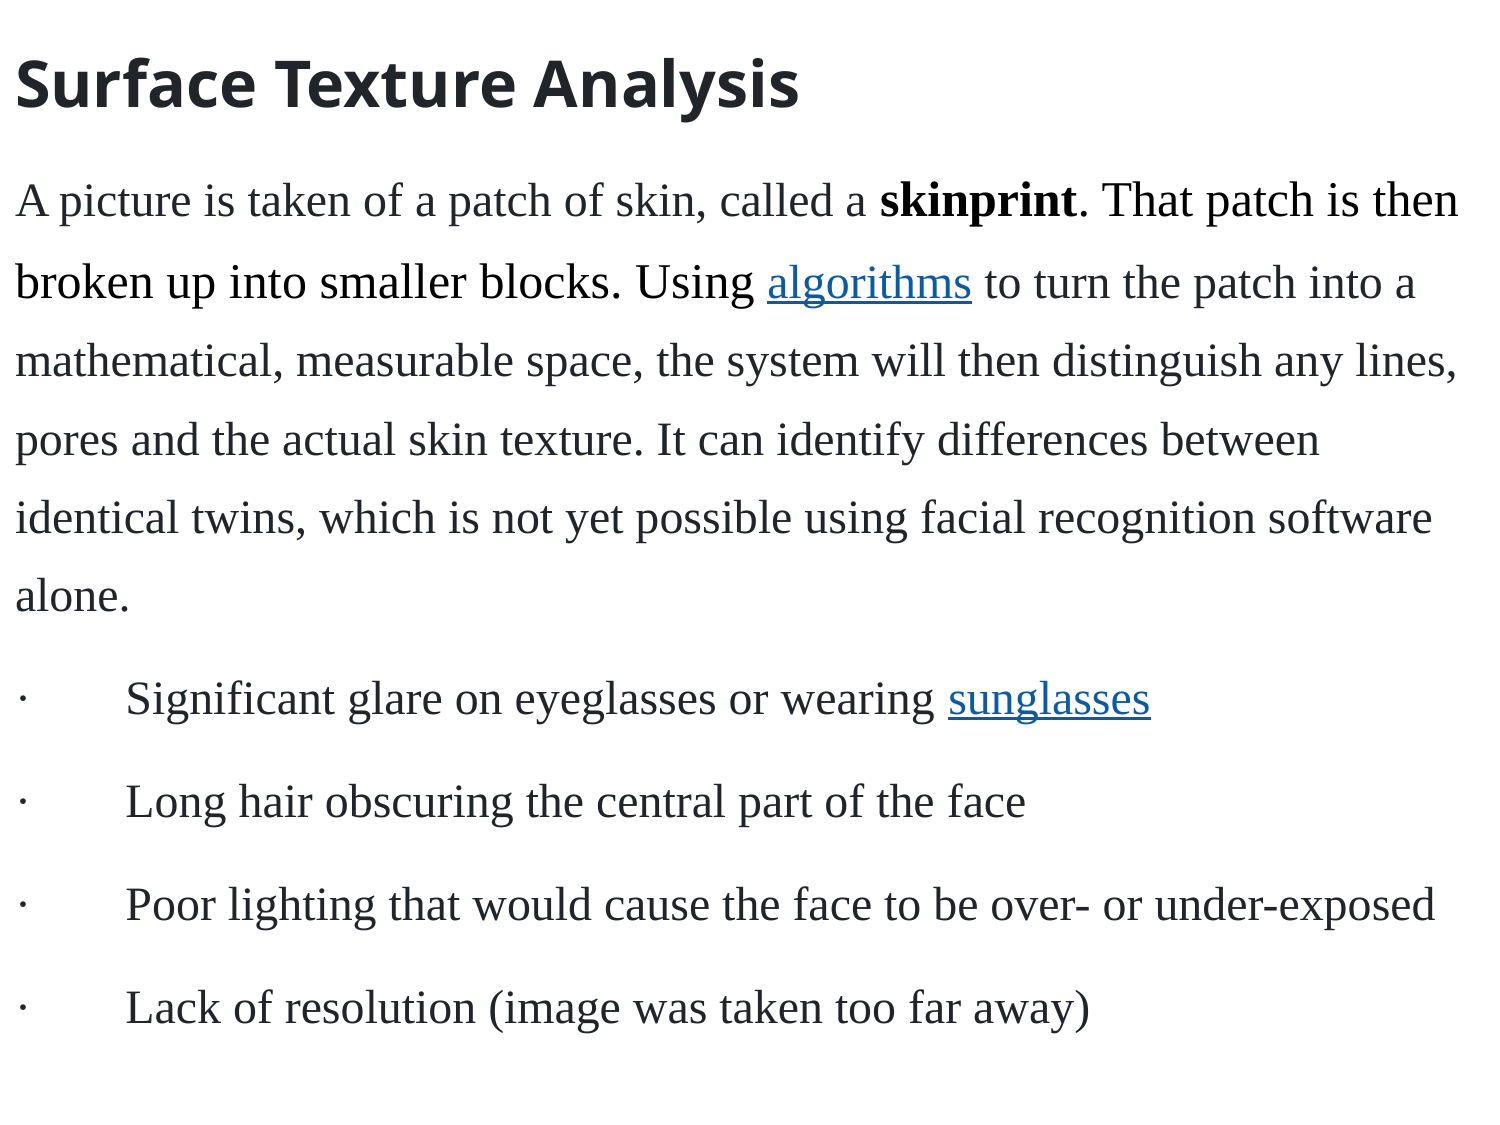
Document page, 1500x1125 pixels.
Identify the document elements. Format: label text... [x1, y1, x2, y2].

text_box Surface Texture Analysis A picture is taken of a patch of skin, called a skinprint. That patch is then broken up into smaller blocks. Using algorithms to turn the patch into a mathematical, measurable space, the system will then distinguish any lines, pores and the actual skin texture. It can identify differences between identical twins, which is not yet possible using facial recognition software alone. · Significant glare on eyeglasses or wearing sunglasses · Long hair obscuring the central part of the face · Poor lighting that would cause the face to be over- or under-exposed · Lack of resolution (image was taken too far away) [0, 0, 1481, 1125]
